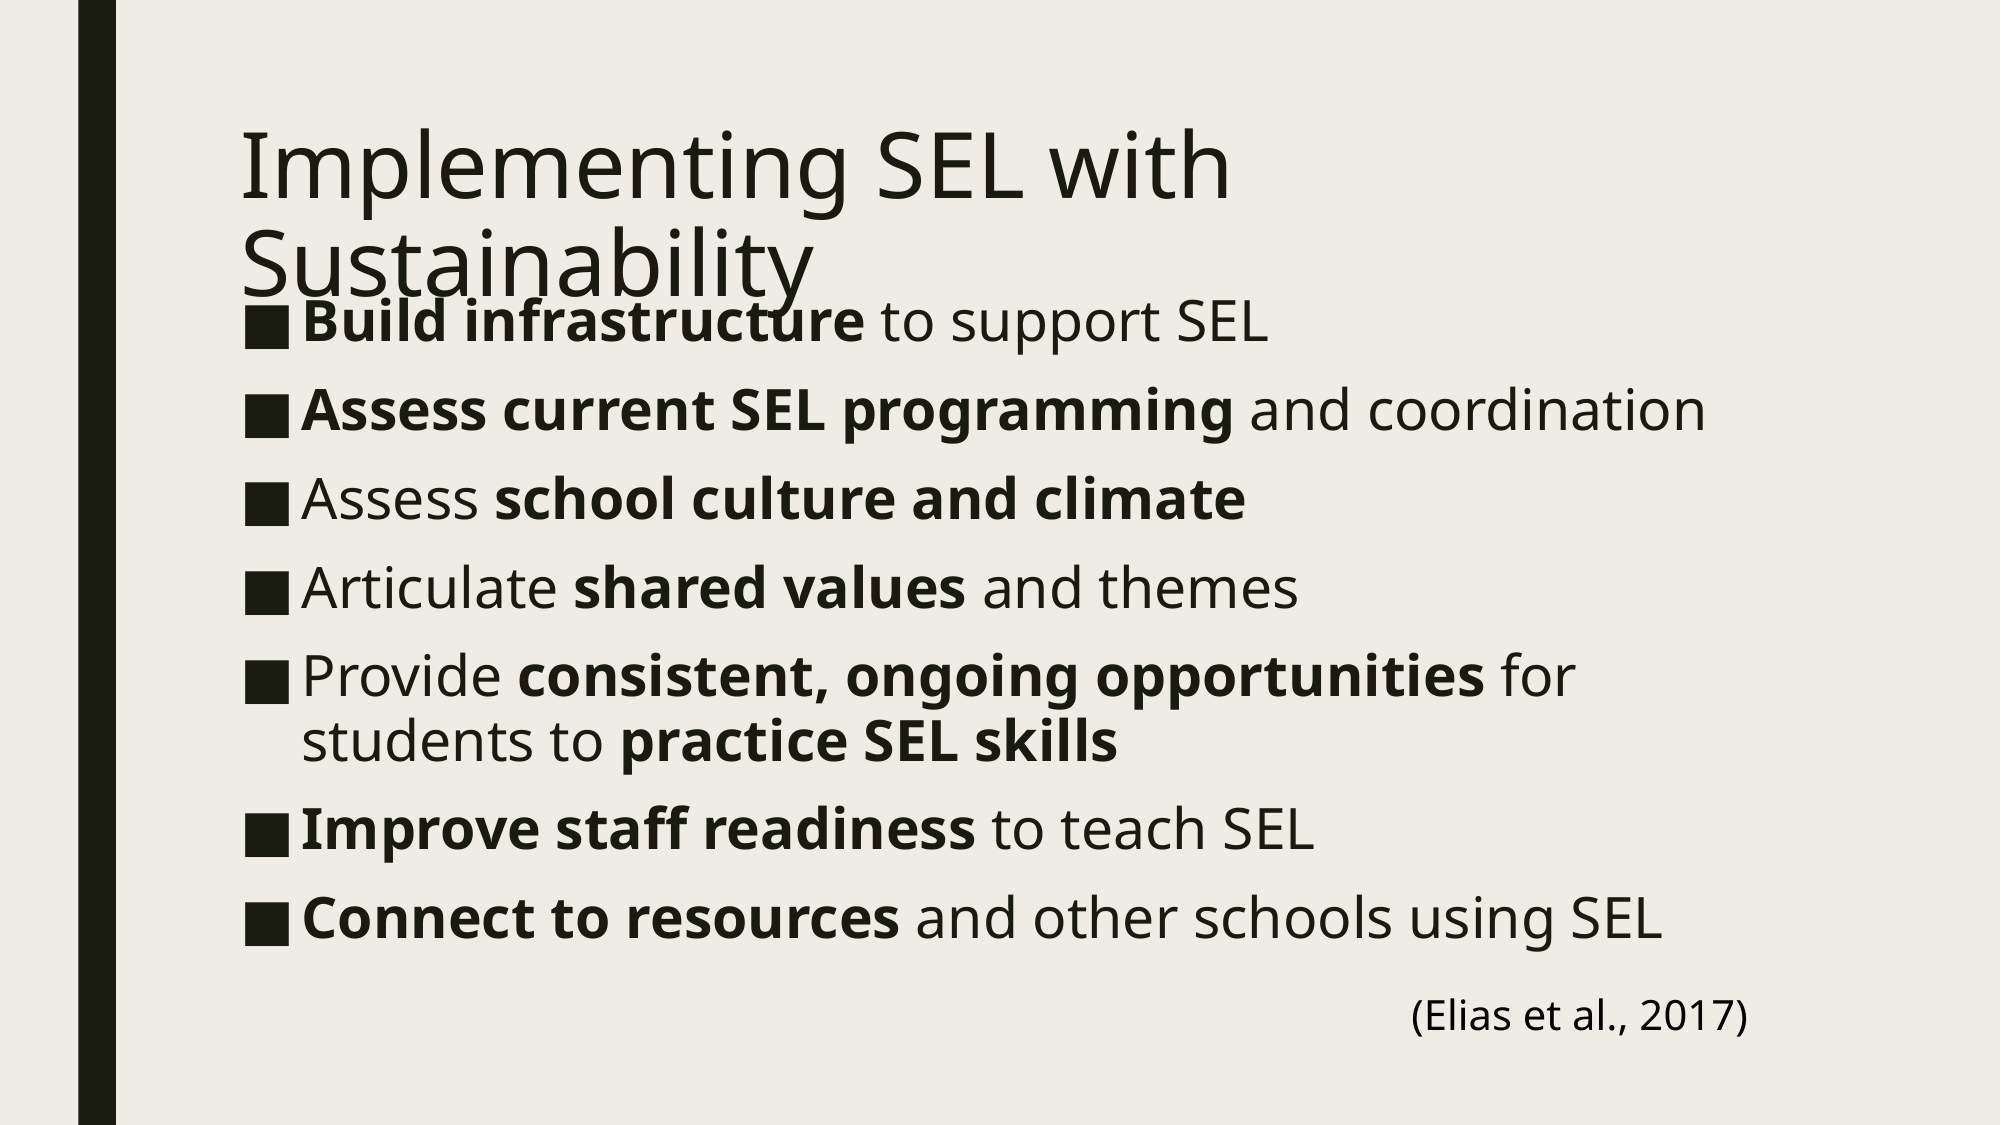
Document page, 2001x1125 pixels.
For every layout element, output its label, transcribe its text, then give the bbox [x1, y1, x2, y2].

text_box (Elias et al., 2017) [1396, 981, 1800, 1046]
list Build infrastructure to support SEL Assess current SEL programming and coordination Assess school culture and climate Articulate shared values and themes Provide consistent, ongoing opportunities for students to practice SEL skills Improve staff readiness to teach SEL Connect to resources and other schools using SEL [225, 282, 1800, 963]
title Implementing SEL with Sustainability [225, 112, 1800, 282]
